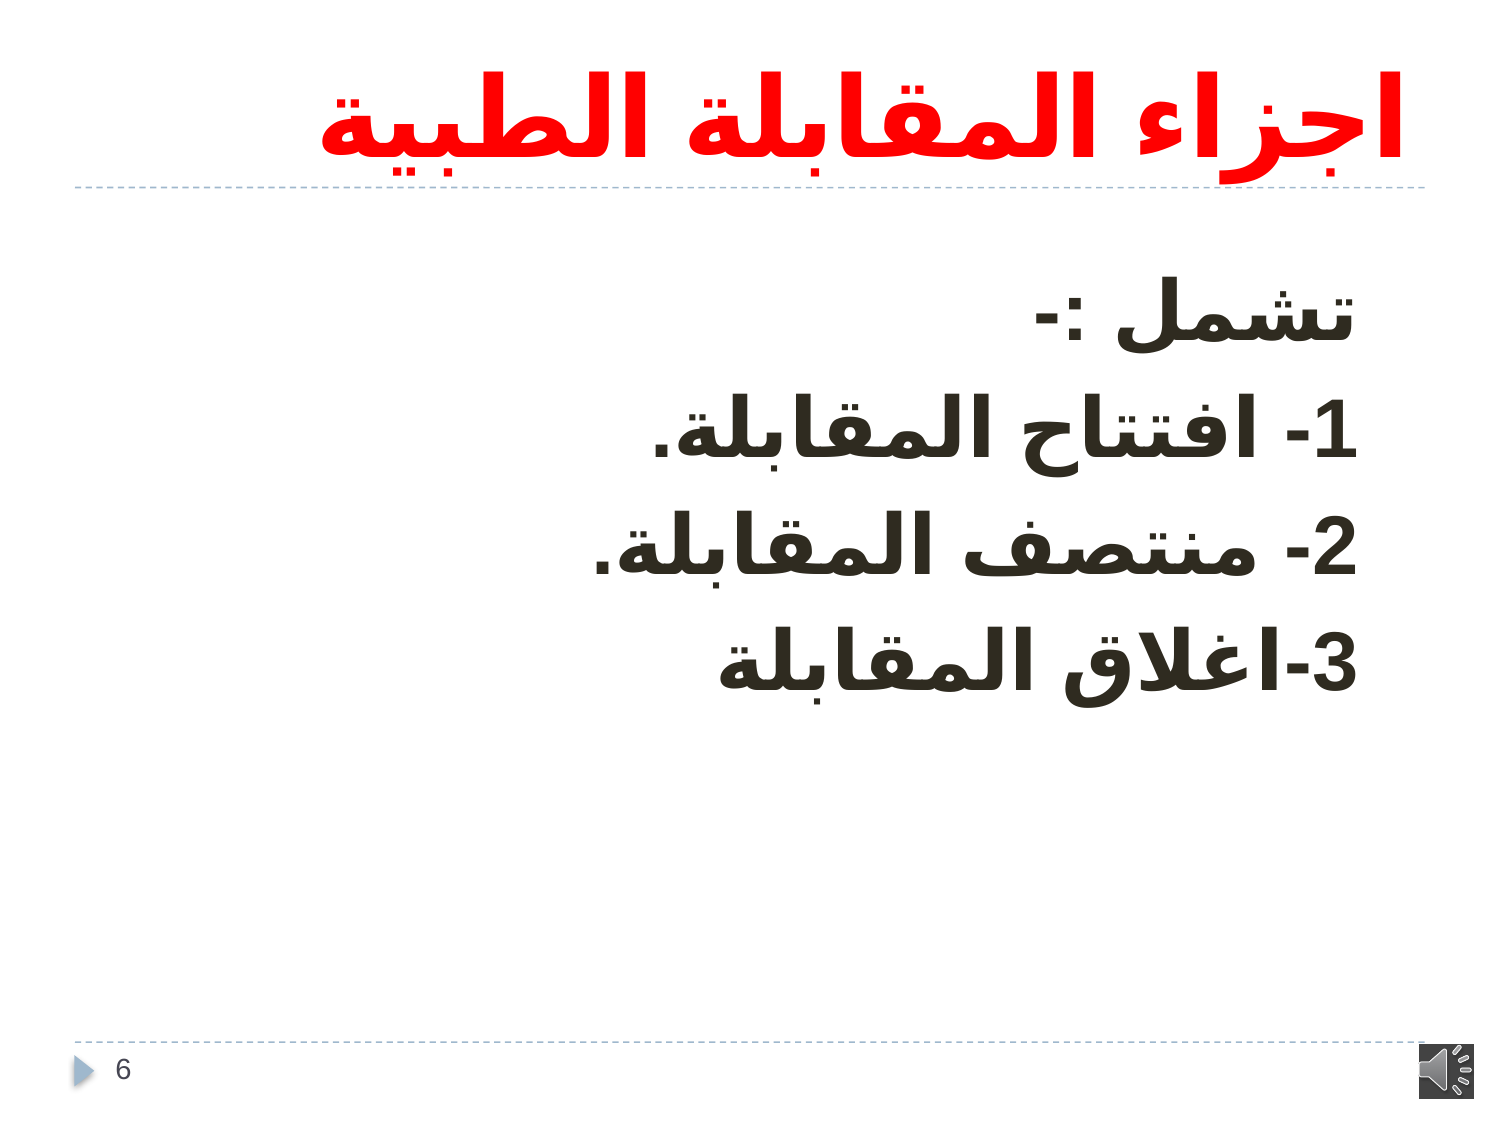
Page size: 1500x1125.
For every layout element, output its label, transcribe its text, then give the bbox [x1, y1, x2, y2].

list تشمل :- 1- افتتاح المقابلة. 2- منتصف المقابلة. 3-اغلاق المقابلة [87, 249, 1393, 1038]
slide_number 6 [100, 1042, 426, 1103]
title اجزاء المقابلة الطبية [75, 24, 1425, 188]
picture [1417, 1042, 1476, 1101]
